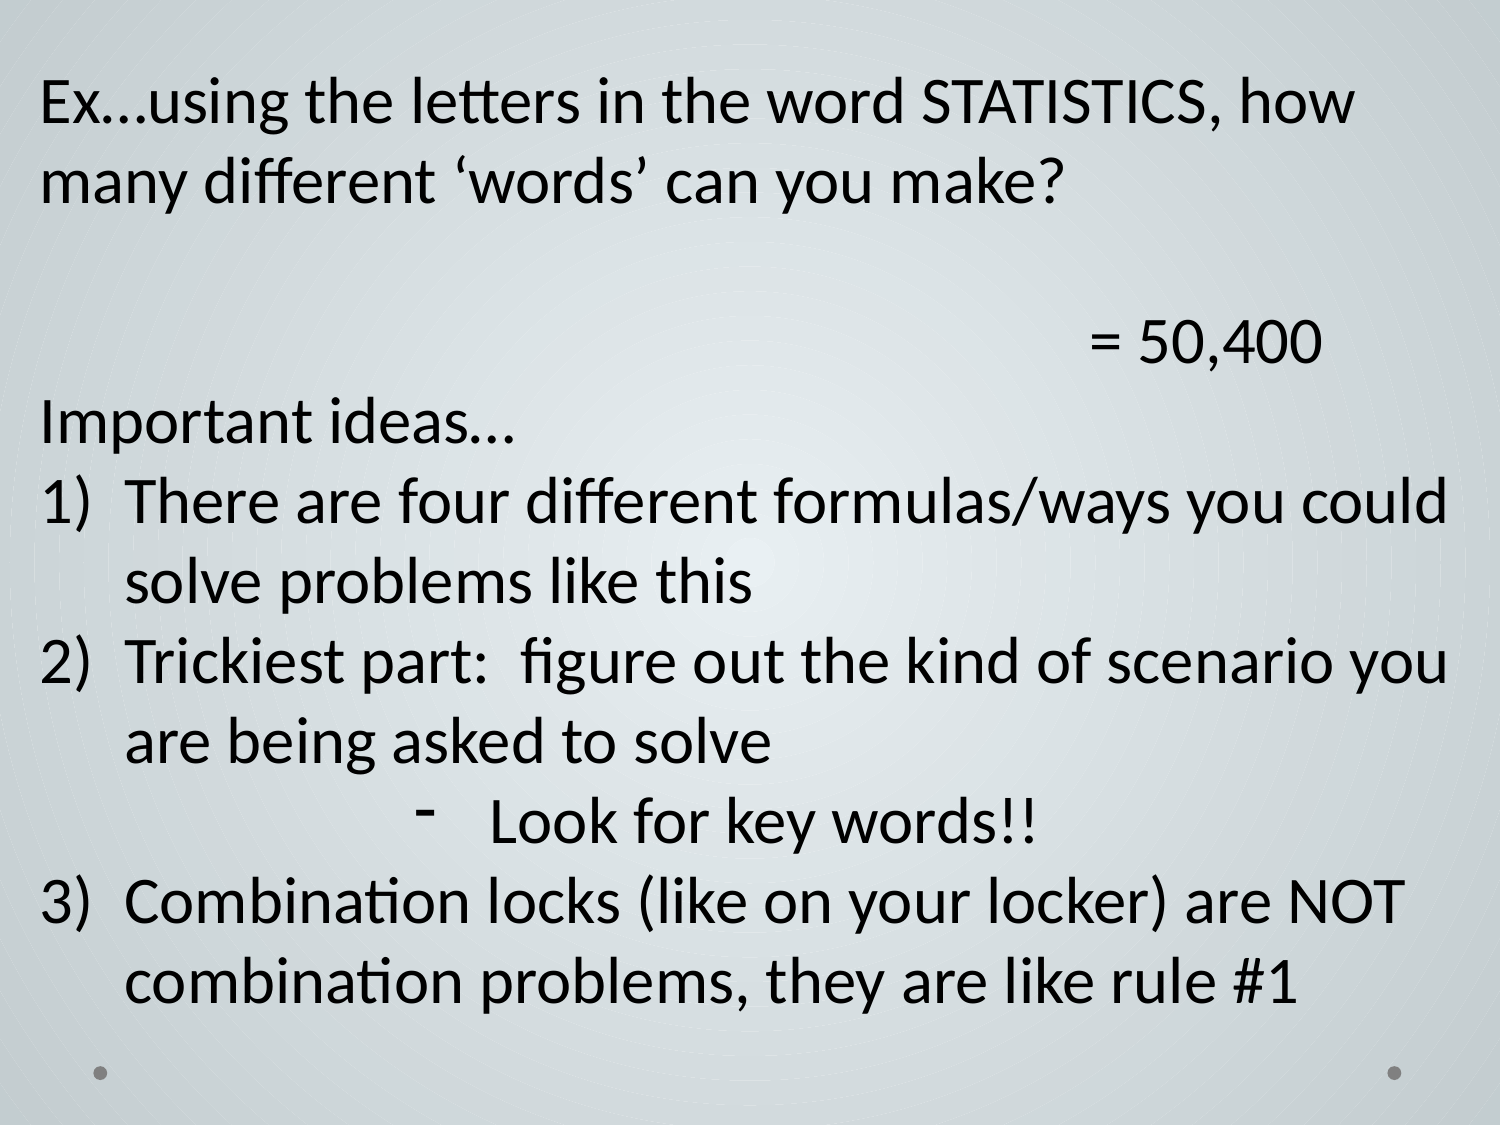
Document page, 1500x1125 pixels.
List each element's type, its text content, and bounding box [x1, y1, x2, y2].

text_box Ex…using the letters in the word STATISTICS, how many different ‘words’ can you make? = 50,400 Important ideas… There are four different formulas/ways you could solve problems like this Trickiest part: figure out the kind of scenario you are being asked to solve Look for key words!! Combination locks (like on your locker) are NOT combination problems, they are like rule #1 [24, 49, 1475, 1025]
